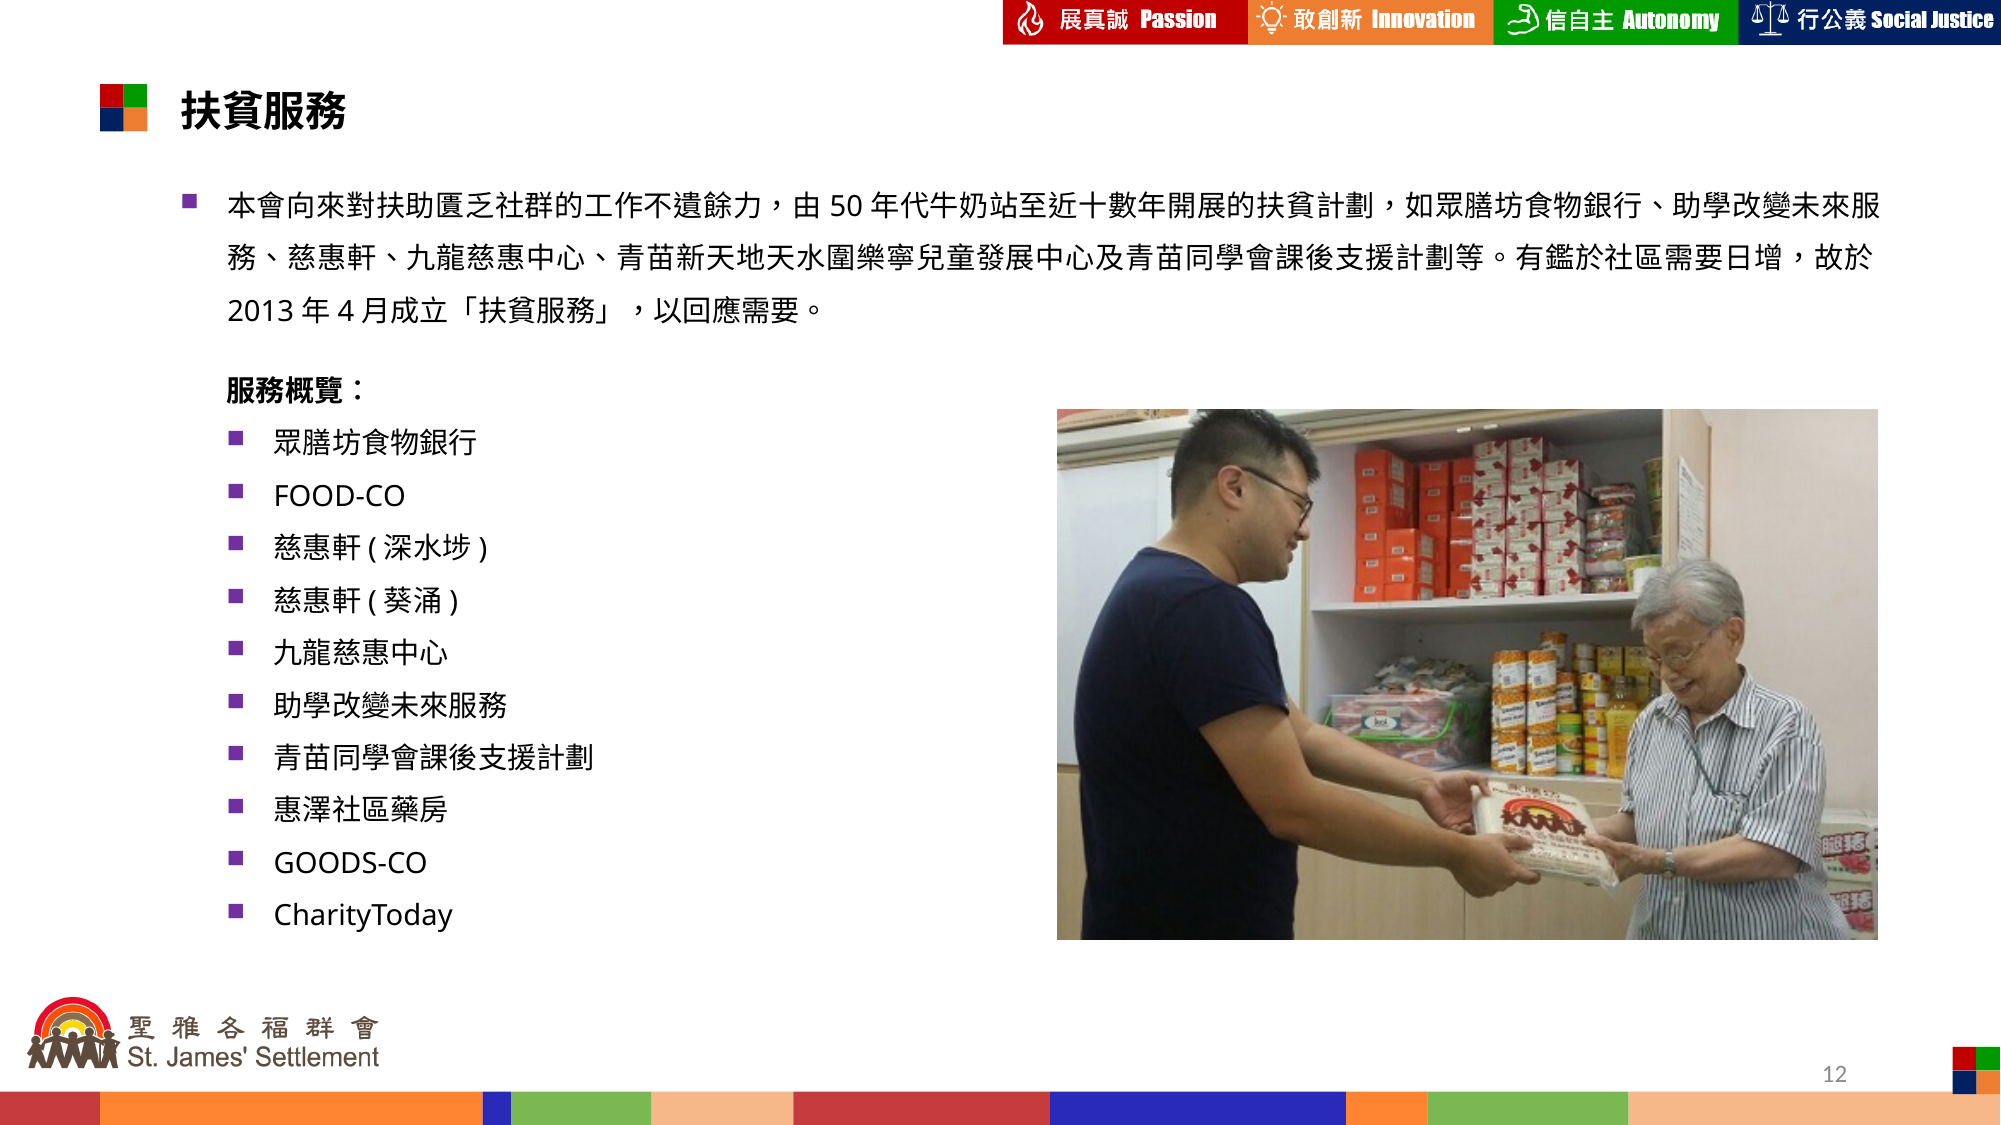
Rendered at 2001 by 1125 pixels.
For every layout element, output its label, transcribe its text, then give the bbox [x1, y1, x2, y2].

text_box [100, 84, 148, 132]
picture [1057, 409, 1878, 940]
slide_number 12 [1412, 1042, 1863, 1091]
picture [1002, 0, 2001, 49]
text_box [0, 1091, 2000, 1125]
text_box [1952, 1046, 2000, 1095]
text_box 扶貧服務 [165, 77, 815, 143]
text_box 本會向來對扶助匱乏社群的工作不遺餘力，由50年代牛奶站至近十數年開展的扶貧計劃，如眾膳坊食物銀行、助學改變未來服務、慈惠軒、九龍慈惠中心、青苗新天地天水圍樂寧兒童發展中心及青苗同學會課後支援計劃等。有鑑於社區需要日增，故於2013年4月成立「扶貧服務」，以回應需要。 [165, 162, 1896, 335]
picture [18, 973, 387, 1091]
text_box 服務概覽︰ 眾膳坊食物銀行 FOOD-CO 慈惠軒(深水埗) 慈惠軒(葵涌) 九龍慈惠中心 助學改變未來服務 青苗同學會課後支援計劃 惠澤社區藥房 GOODS-CO CharityToday [211, 347, 903, 939]
